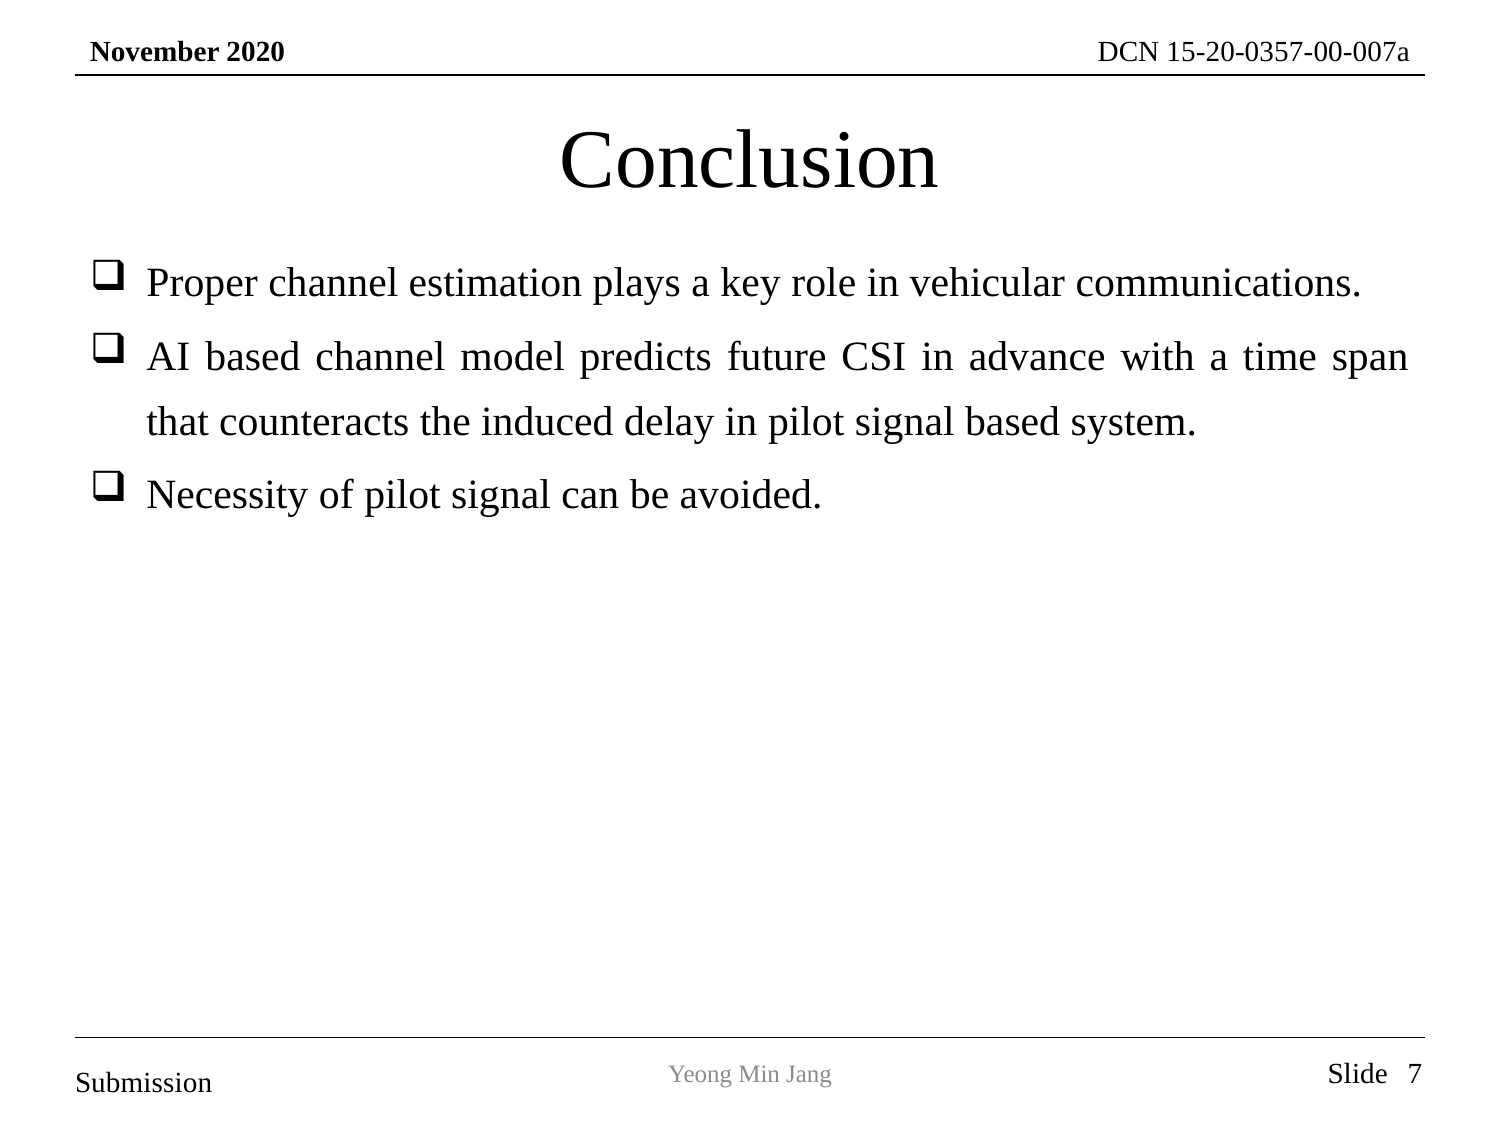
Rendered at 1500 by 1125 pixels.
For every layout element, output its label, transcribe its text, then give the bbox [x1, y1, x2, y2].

list Proper channel estimation plays a key role in vehicular communications. AI based channel model predicts future CSI in advance with a time span that counteracts the induced delay in pilot signal based system. Necessity of pilot signal can be avoided. [75, 232, 1425, 1005]
title Conclusion [75, 75, 1425, 232]
